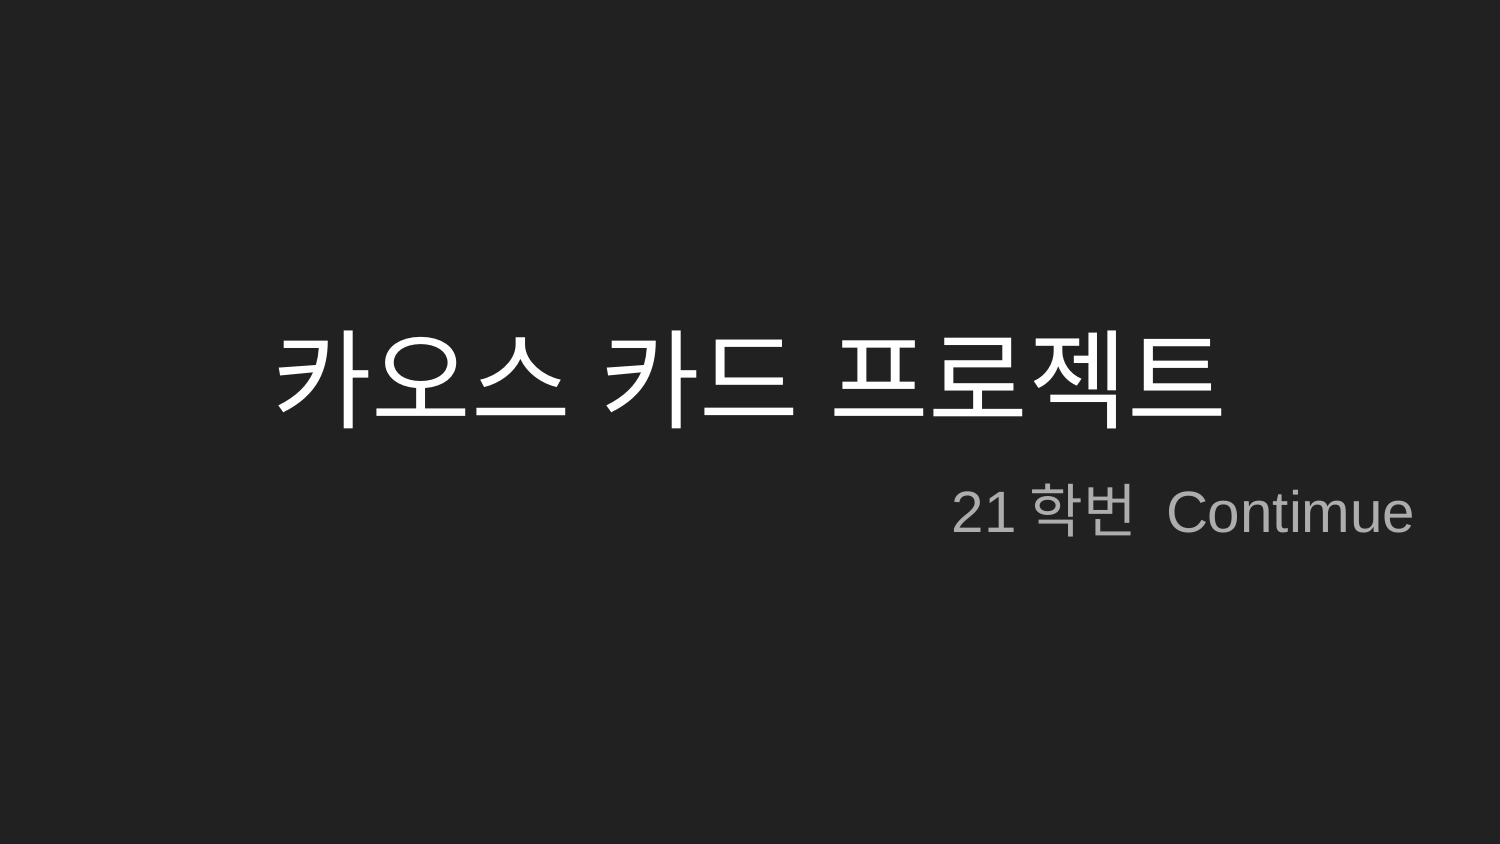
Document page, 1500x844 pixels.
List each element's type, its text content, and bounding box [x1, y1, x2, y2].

title 카오스 카드 프로젝트 [51, 122, 1449, 459]
subtitle 21학번 Contimue [918, 464, 1449, 595]
